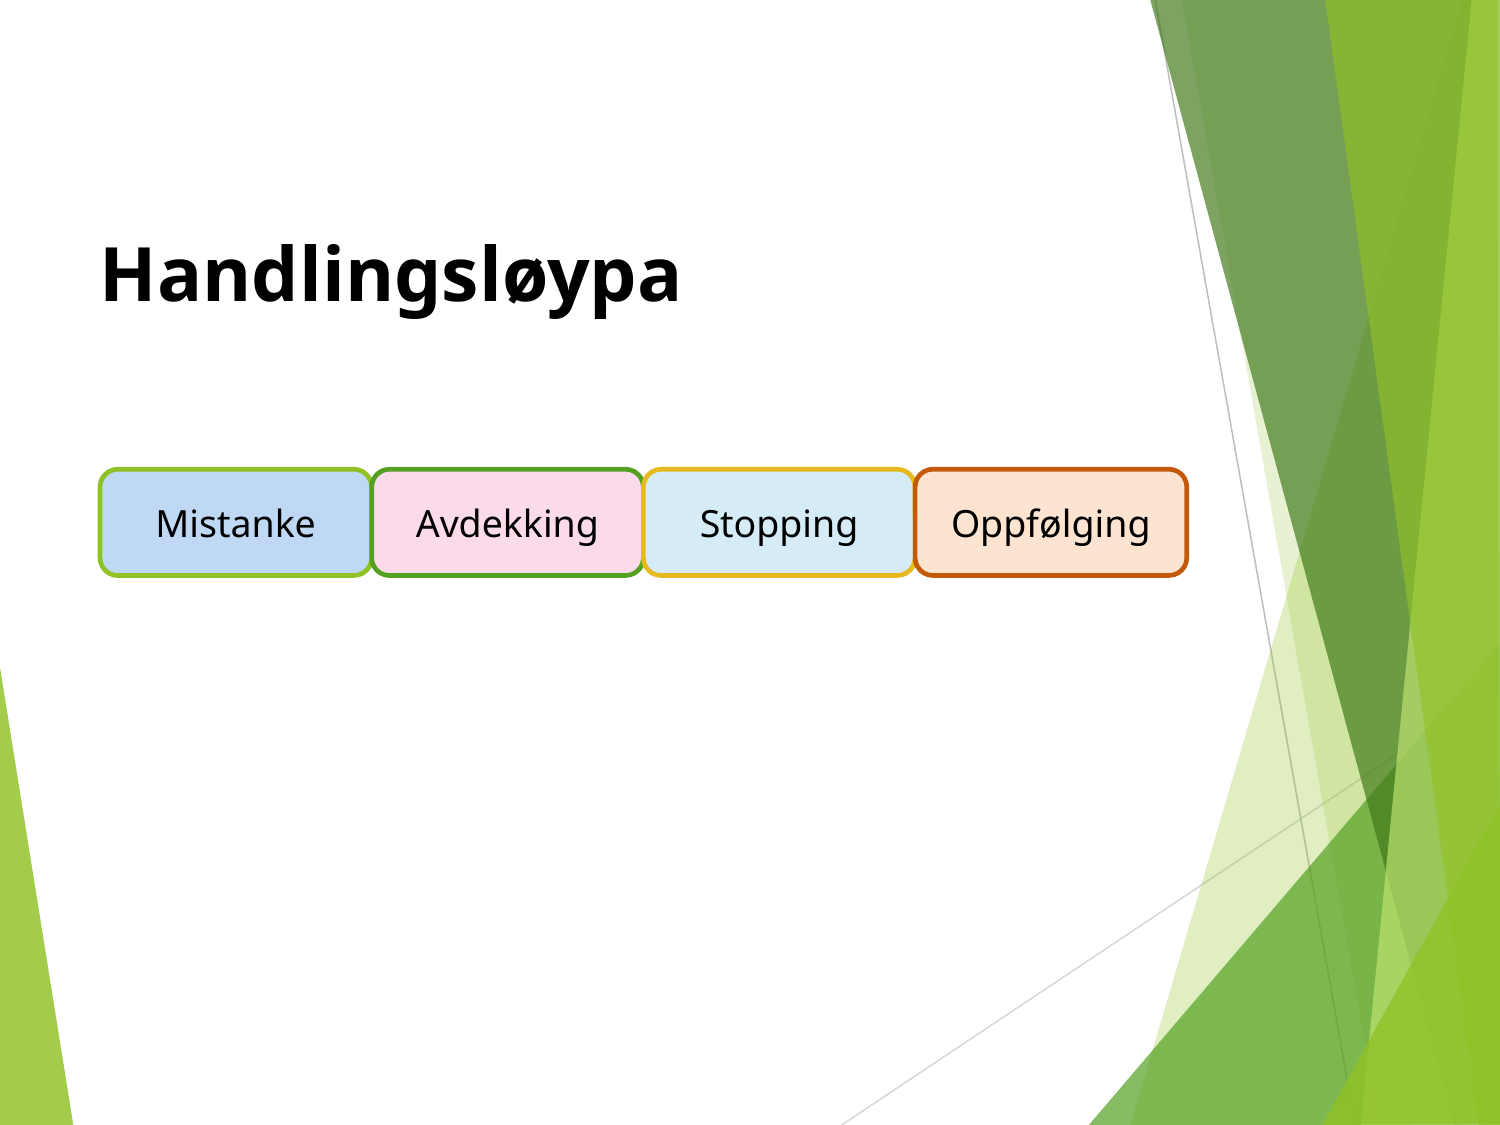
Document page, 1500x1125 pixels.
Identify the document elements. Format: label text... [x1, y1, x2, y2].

text_box Mistanke [99, 469, 372, 576]
text_box Stopping [643, 469, 915, 576]
title Handlingsløypa [99, 99, 1142, 317]
text_box Avdekking [371, 469, 643, 576]
text_box Oppfølging [915, 469, 1187, 576]
